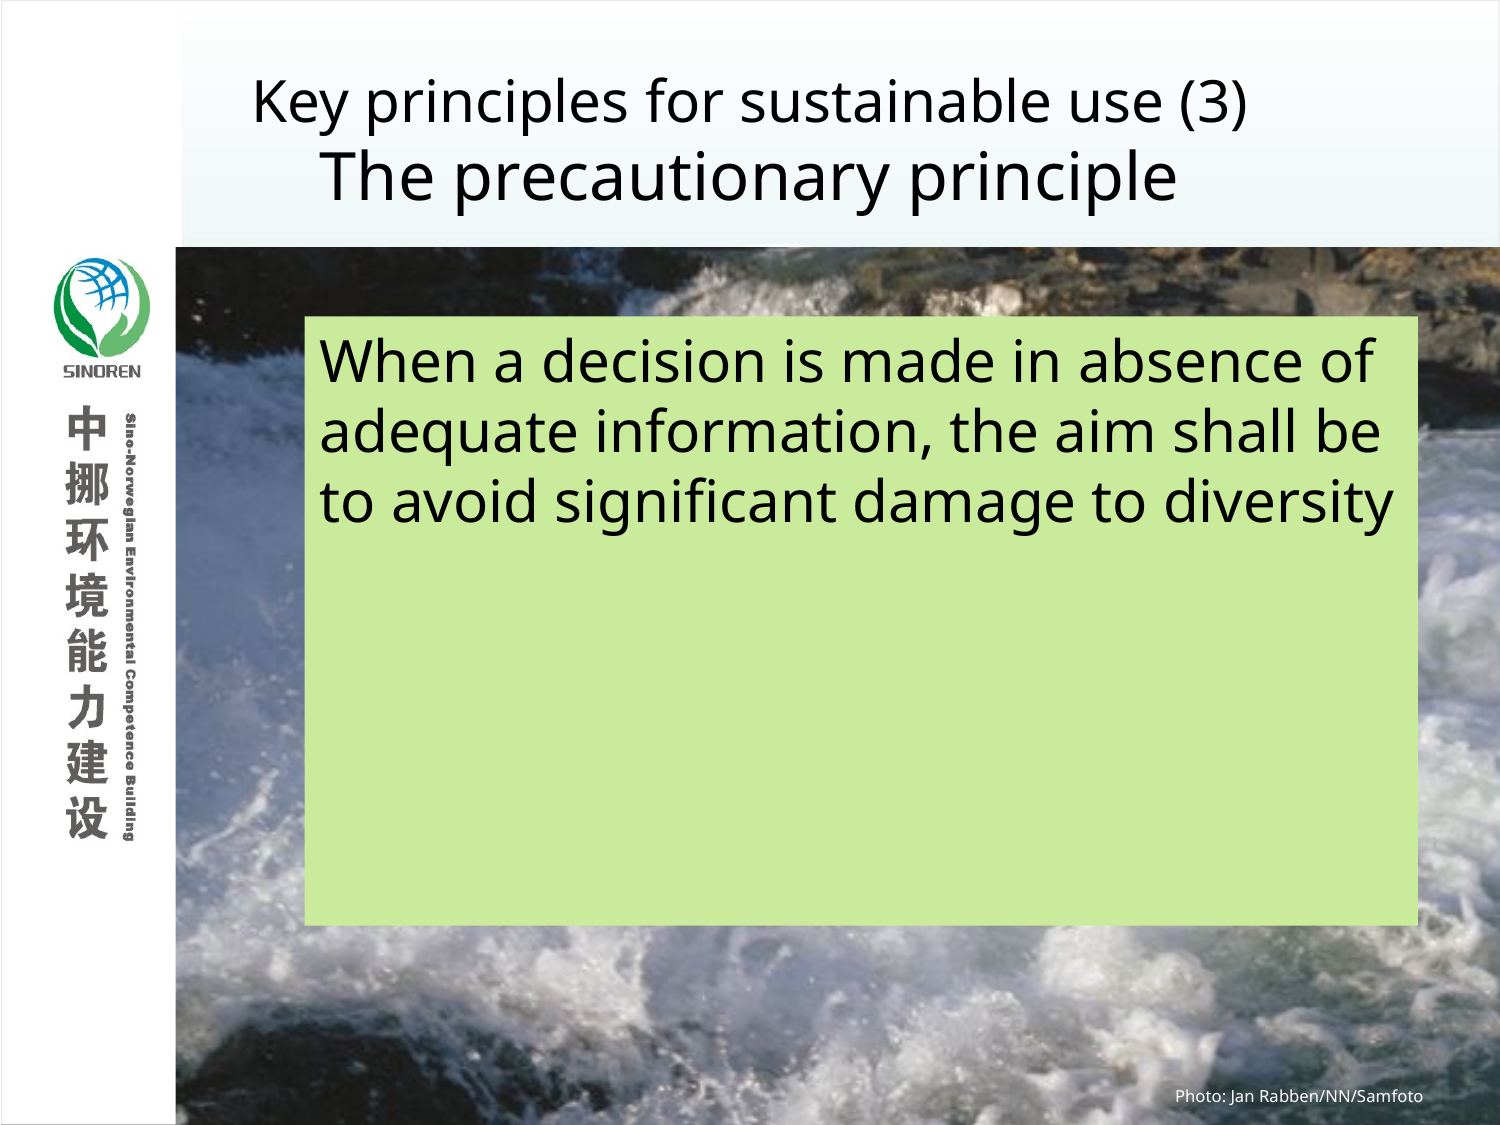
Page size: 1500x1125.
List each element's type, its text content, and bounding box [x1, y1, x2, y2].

title Key principles for sustainable use (3) The precautionary principle [74, 44, 1426, 233]
picture [0, 0, 1500, 1125]
